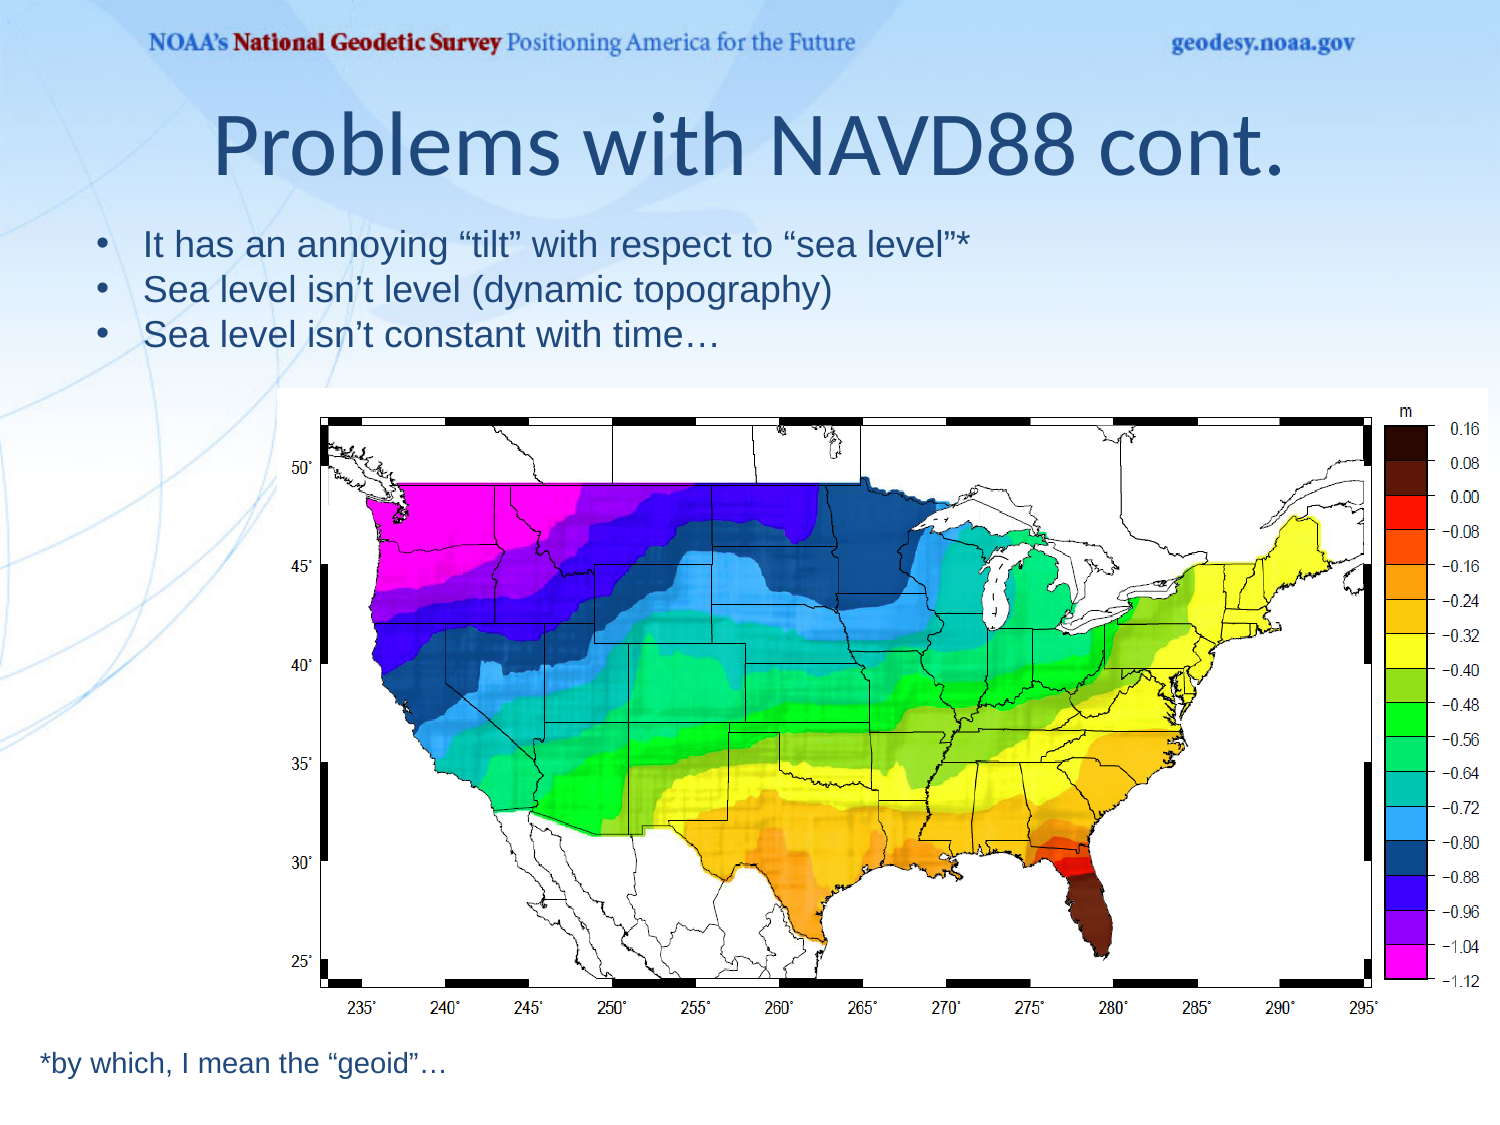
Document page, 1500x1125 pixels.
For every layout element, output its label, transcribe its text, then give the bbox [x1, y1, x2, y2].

title Problems with NAVD88 cont. [75, 45, 1425, 233]
text_box *by which, I mean the “geoid”… [24, 1037, 513, 1088]
text_box It has an annoying “tilt” with respect to “sea level”* Sea level isn’t level (dynamic topography) Sea level isn’t constant with time… [81, 212, 1050, 363]
picture [0, 0, 1500, 1125]
